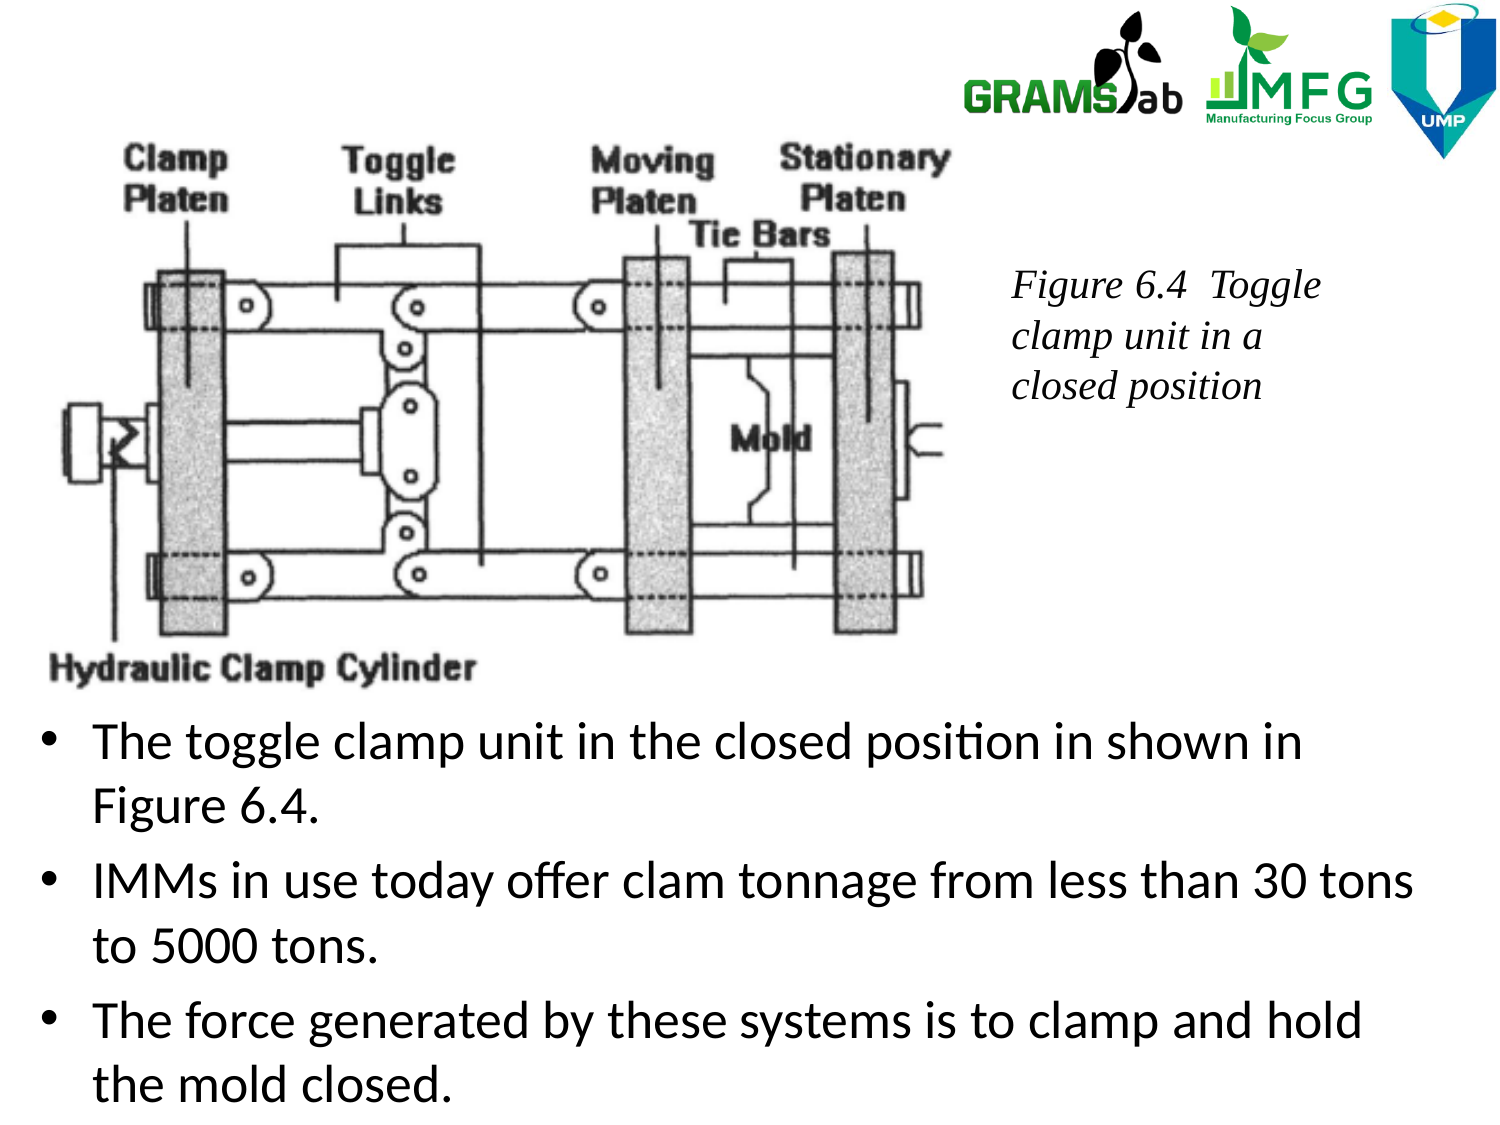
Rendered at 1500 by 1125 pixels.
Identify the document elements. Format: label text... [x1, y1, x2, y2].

picture [1199, 1, 1378, 130]
picture [1387, 0, 1500, 167]
picture [48, 0, 1184, 699]
list The toggle clamp unit in the closed position in shown in Figure 6.4. IMMs in use today offer clam tonnage from less than 30 tons to 5000 tons. The force generated by these systems is to clamp and hold the mold closed. [24, 698, 1463, 1125]
text_box Figure 6.4 Toggle clamp unit in a closed position [994, 249, 1388, 415]
